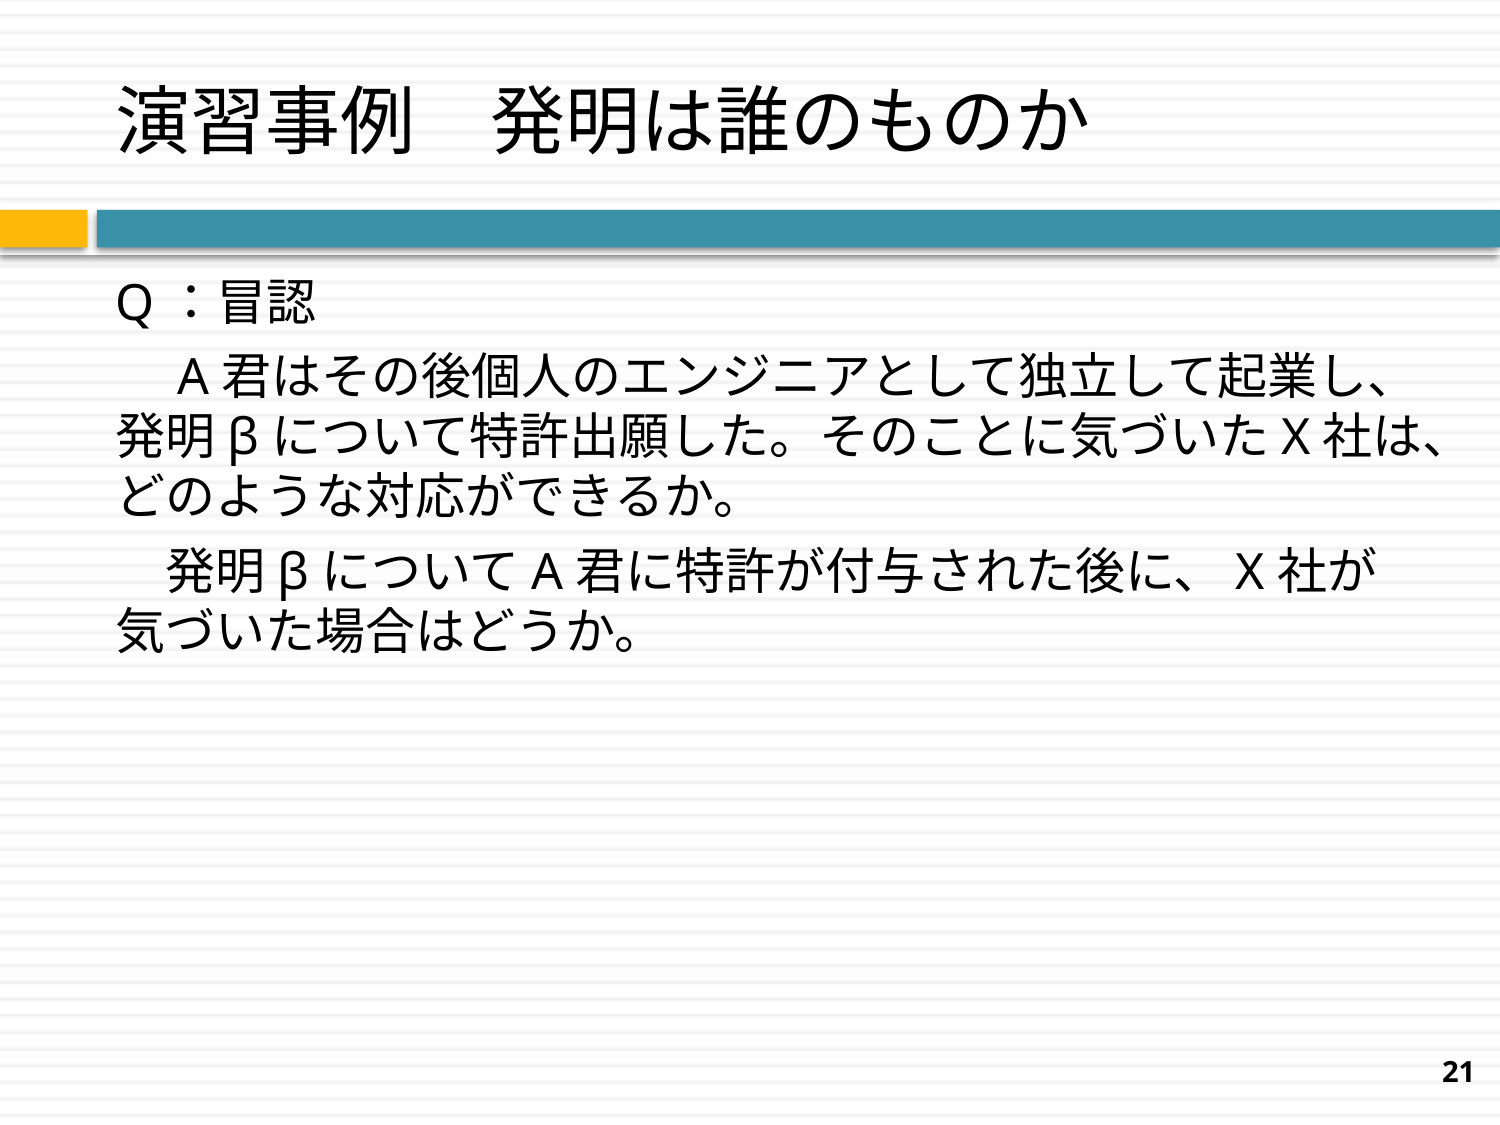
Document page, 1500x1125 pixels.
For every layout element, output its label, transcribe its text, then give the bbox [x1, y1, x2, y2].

picture [0, 0, 1500, 202]
list Q：冒認 A君はその後個人のエンジニアとして独立して起業し、発明βについて特許出願した。そのことに気づいたX社は、どのような対応ができるか。 発明βについてA君に特許が付与された後に、X社が気づいた場合はどうか。 [100, 262, 1439, 1001]
picture [0, 255, 1500, 1125]
title 演習事例 発明は誰のものか [100, 37, 1439, 201]
slide_number 21 [1418, 1042, 1499, 1105]
